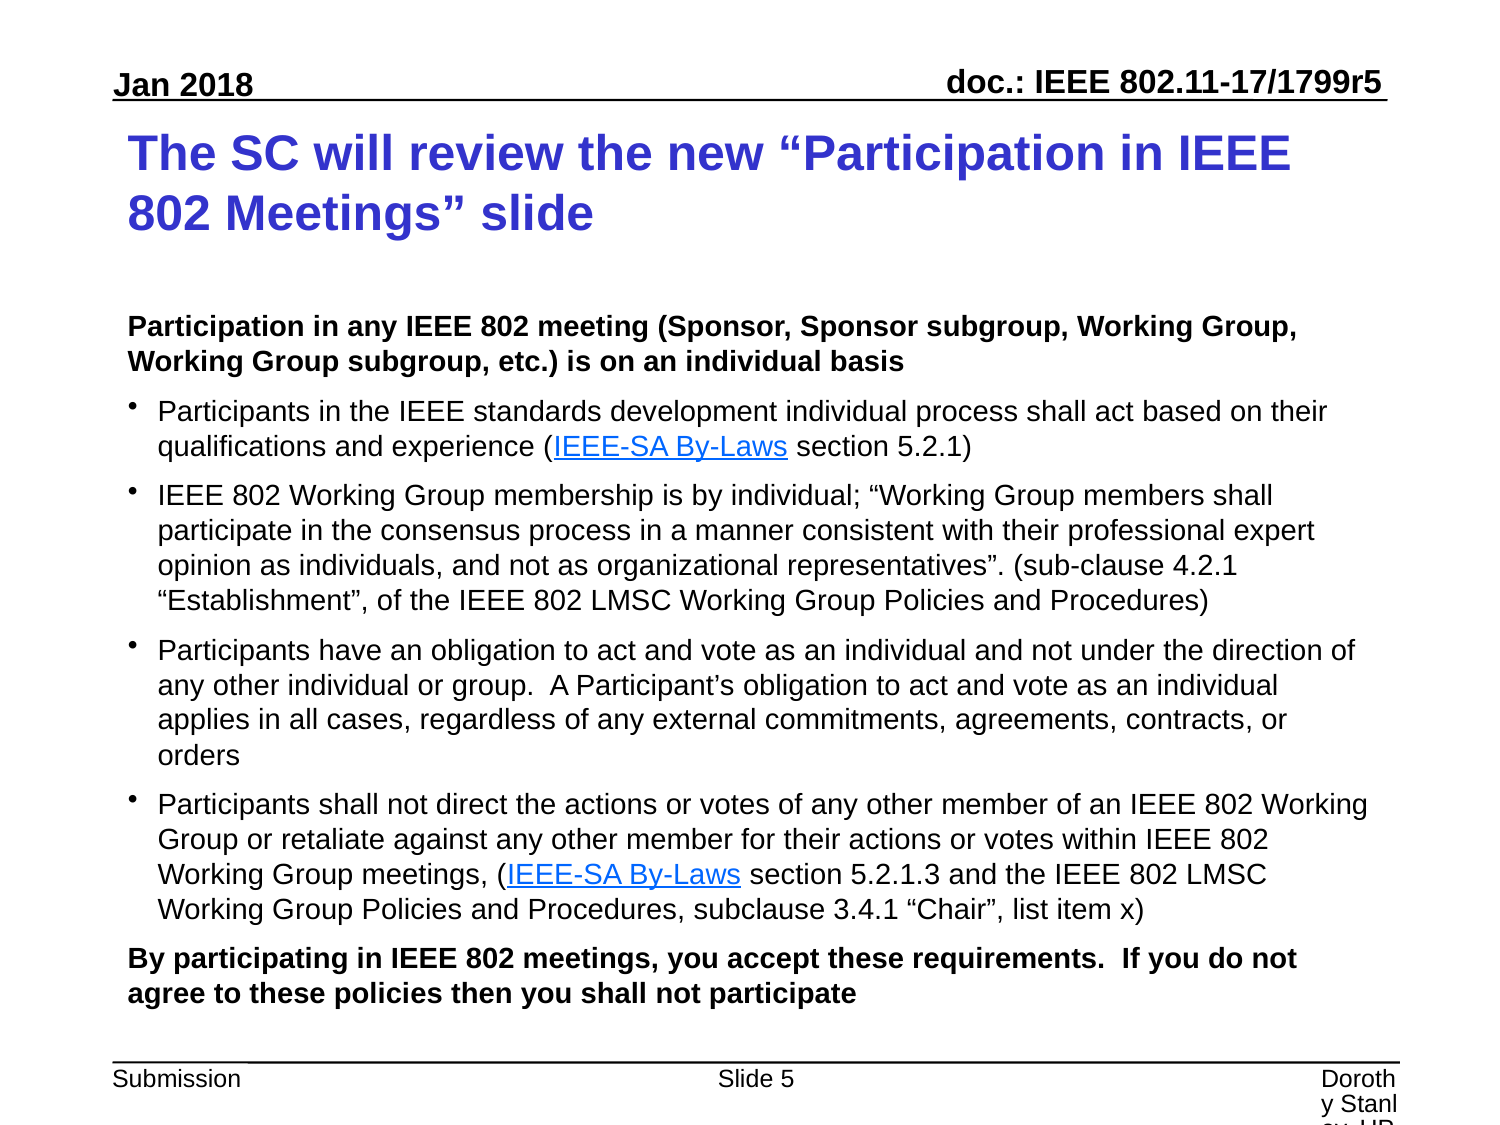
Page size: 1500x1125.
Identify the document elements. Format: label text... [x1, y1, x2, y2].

list Participation in any IEEE 802 meeting (Sponsor, Sponsor subgroup, Working Group, Working Group subgroup, etc.) is on an individual basis Participants in the IEEE standards development individual process shall act based on their qualifications and experience (IEEE-SA By-Laws section 5.2.1) IEEE 802 Working Group membership is by individual; “Working Group members shall participate in the consensus process in a manner consistent with their professional expert opinion as individuals, and not as organizational representatives”. (sub-clause 4.2.1 “Establishment”, of the IEEE 802 LMSC Working Group Policies and Procedures) Participants have an obligation to act and vote as an individual and not under the direction of any other individual or group. A Participant’s obligation to act and vote as an individual applies in all cases, regardless of any external commitments, agreements, contracts, or orders Participants shall not direct the actions or votes of any other member of an IEEE 802 Working Group or retaliate against any other member for their actions or votes within IEEE 802 Working Group meetings, (IEEE-SA By-Laws section 5.2.1.3 and the IEEE 802 LMSC Working Group Policies and Procedures, subclause 3.4.1 “Chair”, list item x) By participating in IEEE 802 meetings, you accept these requirements. If you do not agree to these policies then you shall not participate [112, 299, 1388, 1038]
footer Dorothy Stanley, HP Enterprise [1320, 1061, 1402, 1093]
title The SC will review the new “Participation in IEEE 802 Meetings” slide [112, 112, 1388, 288]
slide_number Slide 5 [709, 1061, 803, 1093]
